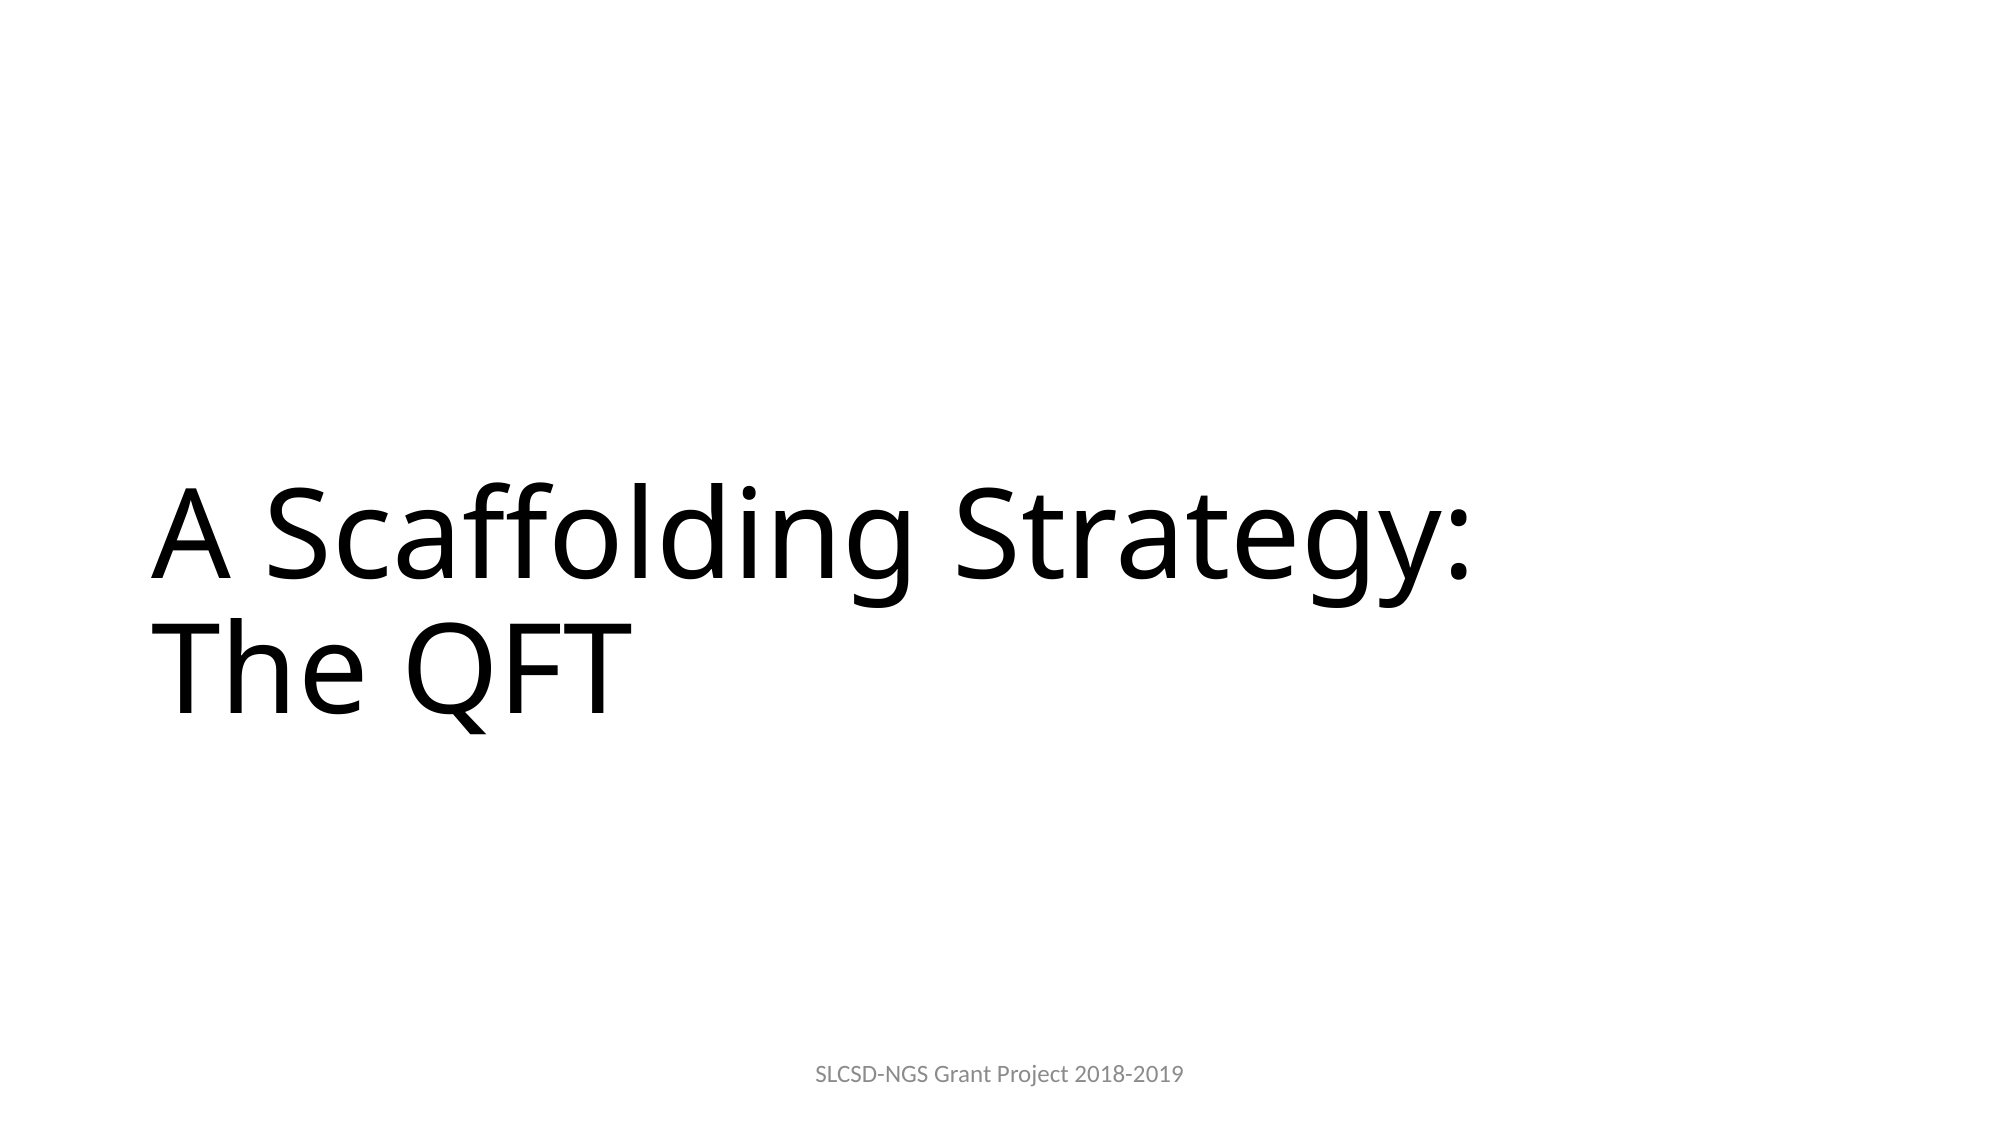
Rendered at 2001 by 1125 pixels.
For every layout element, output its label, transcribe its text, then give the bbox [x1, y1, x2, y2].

title A Scaffolding Strategy: The QFT [136, 280, 1862, 749]
footer SLCSD-NGS Grant Project 2018-2019 [662, 1042, 1338, 1103]
